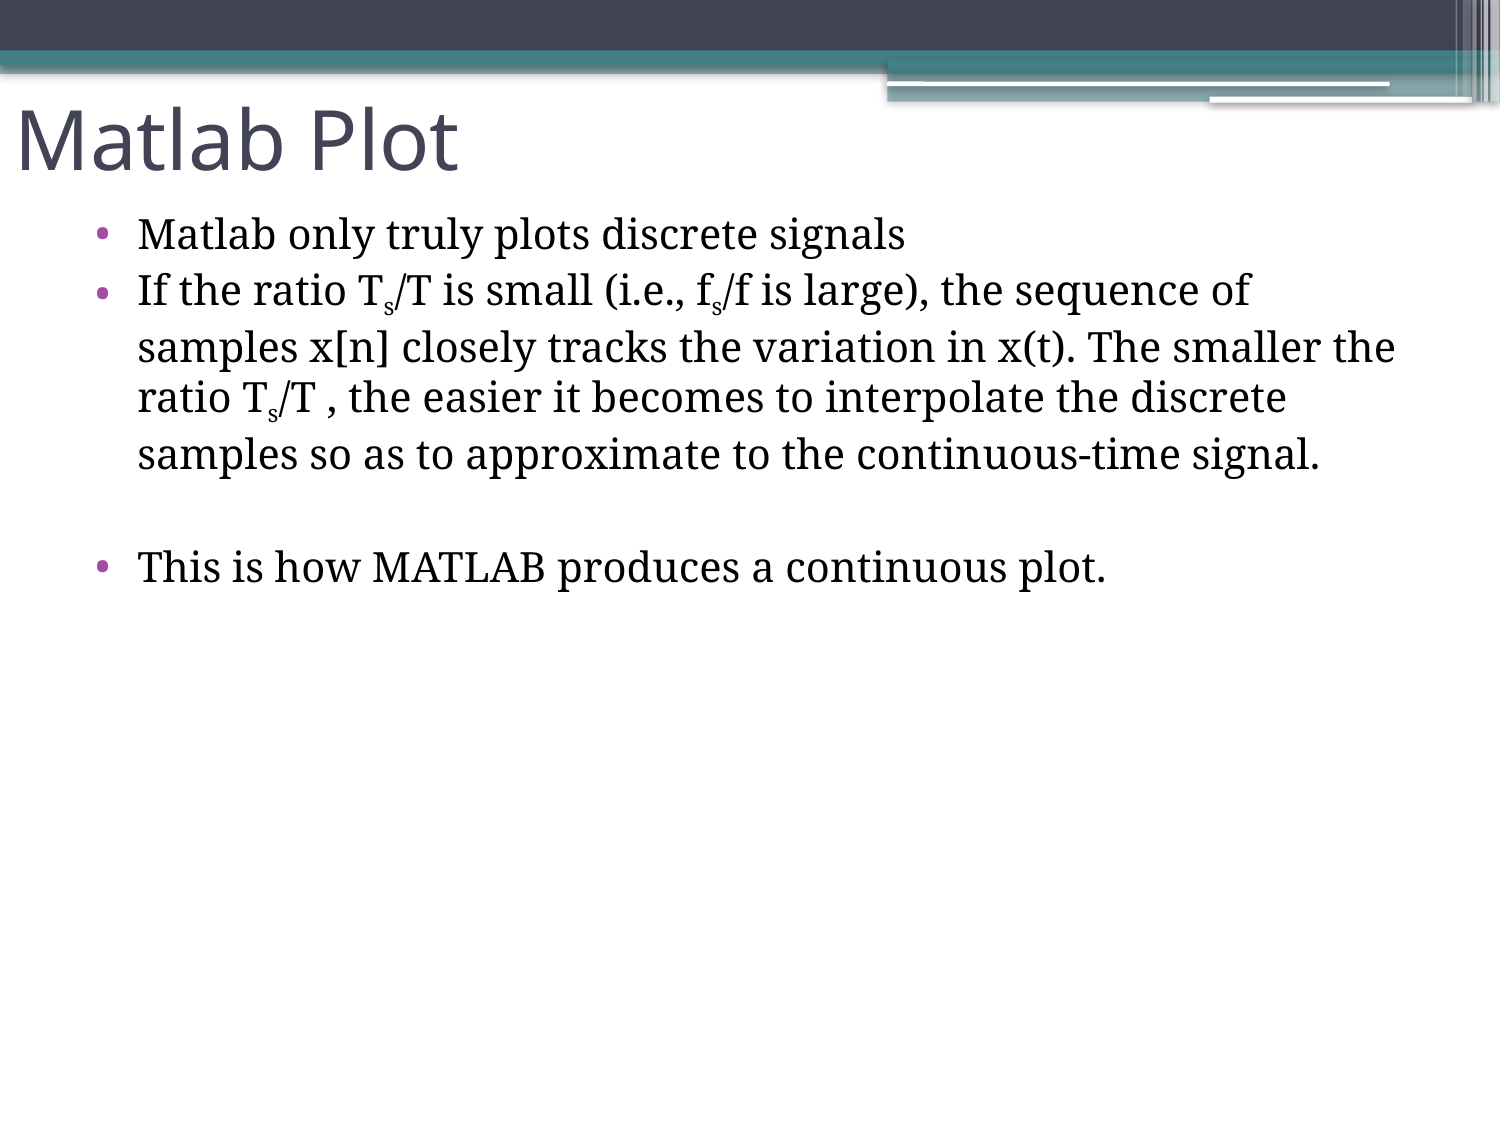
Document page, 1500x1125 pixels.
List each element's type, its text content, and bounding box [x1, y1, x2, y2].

title Matlab Plot [0, 75, 1350, 200]
list Matlab only truly plots discrete signals If the ratio Ts/T is small (i.e., fs/f is large), the sequence of samples x[n] closely tracks the variation in x(t). The smaller the ratio Ts/T , the easier it becomes to interpolate the discrete samples so as to approximate to the continuous-time signal. This is how MATLAB produces a continuous plot. [62, 200, 1413, 1038]
